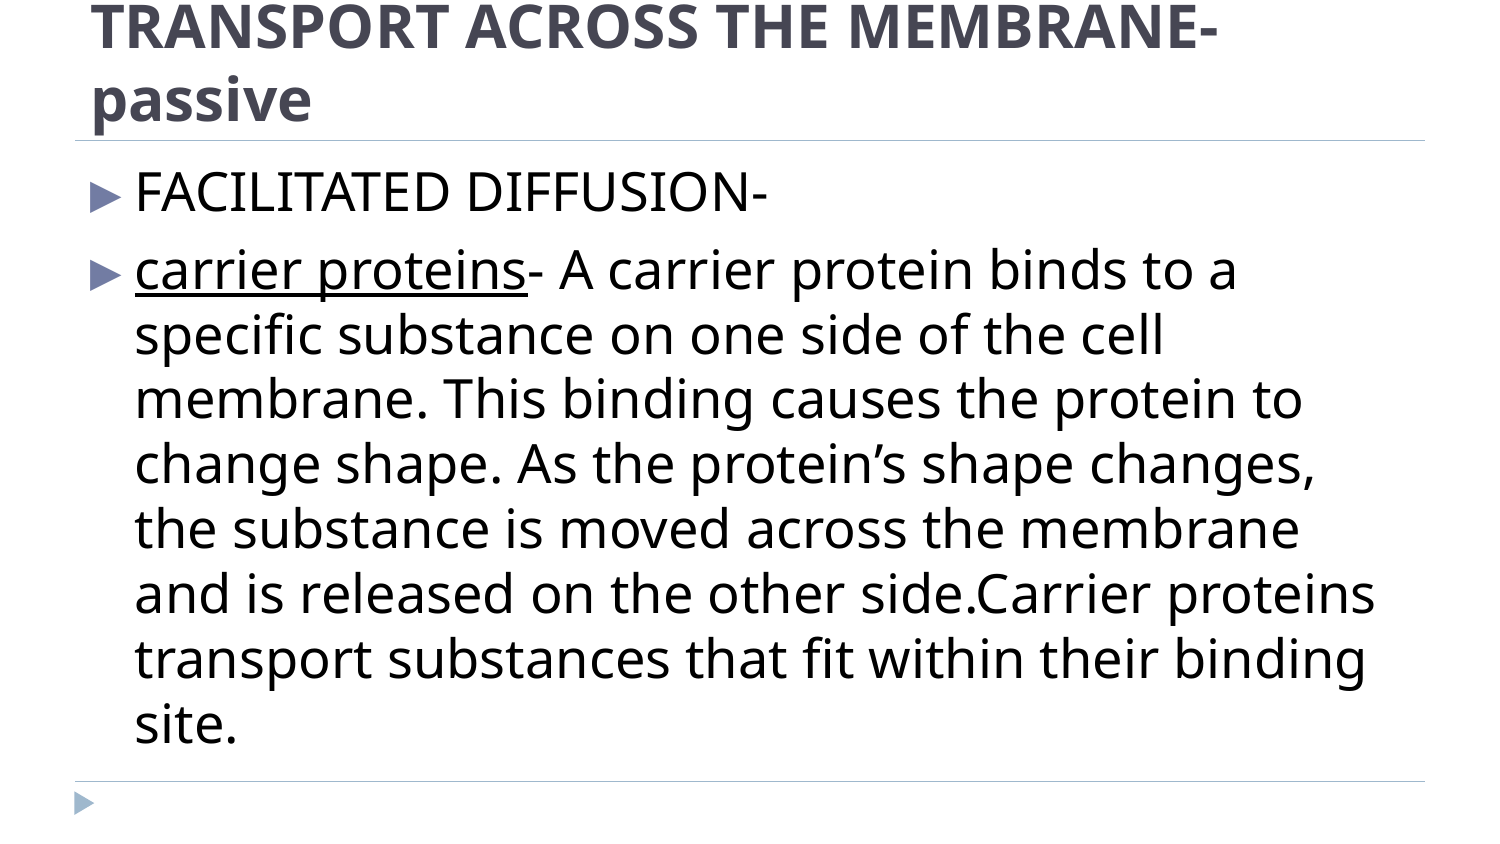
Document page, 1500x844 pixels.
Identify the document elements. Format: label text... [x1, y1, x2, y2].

title TRANSPORT ACROSS THE MEMBRANE-passive [75, 18, 1425, 141]
list FACILITATED DIFFUSION- carrier proteins- A carrier protein binds to a specific substance on one side of the cell membrane. This binding causes the protein to change shape. As the protein’s shape changes, the substance is moved across the membrane and is released on the other side.Carrier proteins transport substances that fit within their binding site. [75, 150, 1425, 758]
